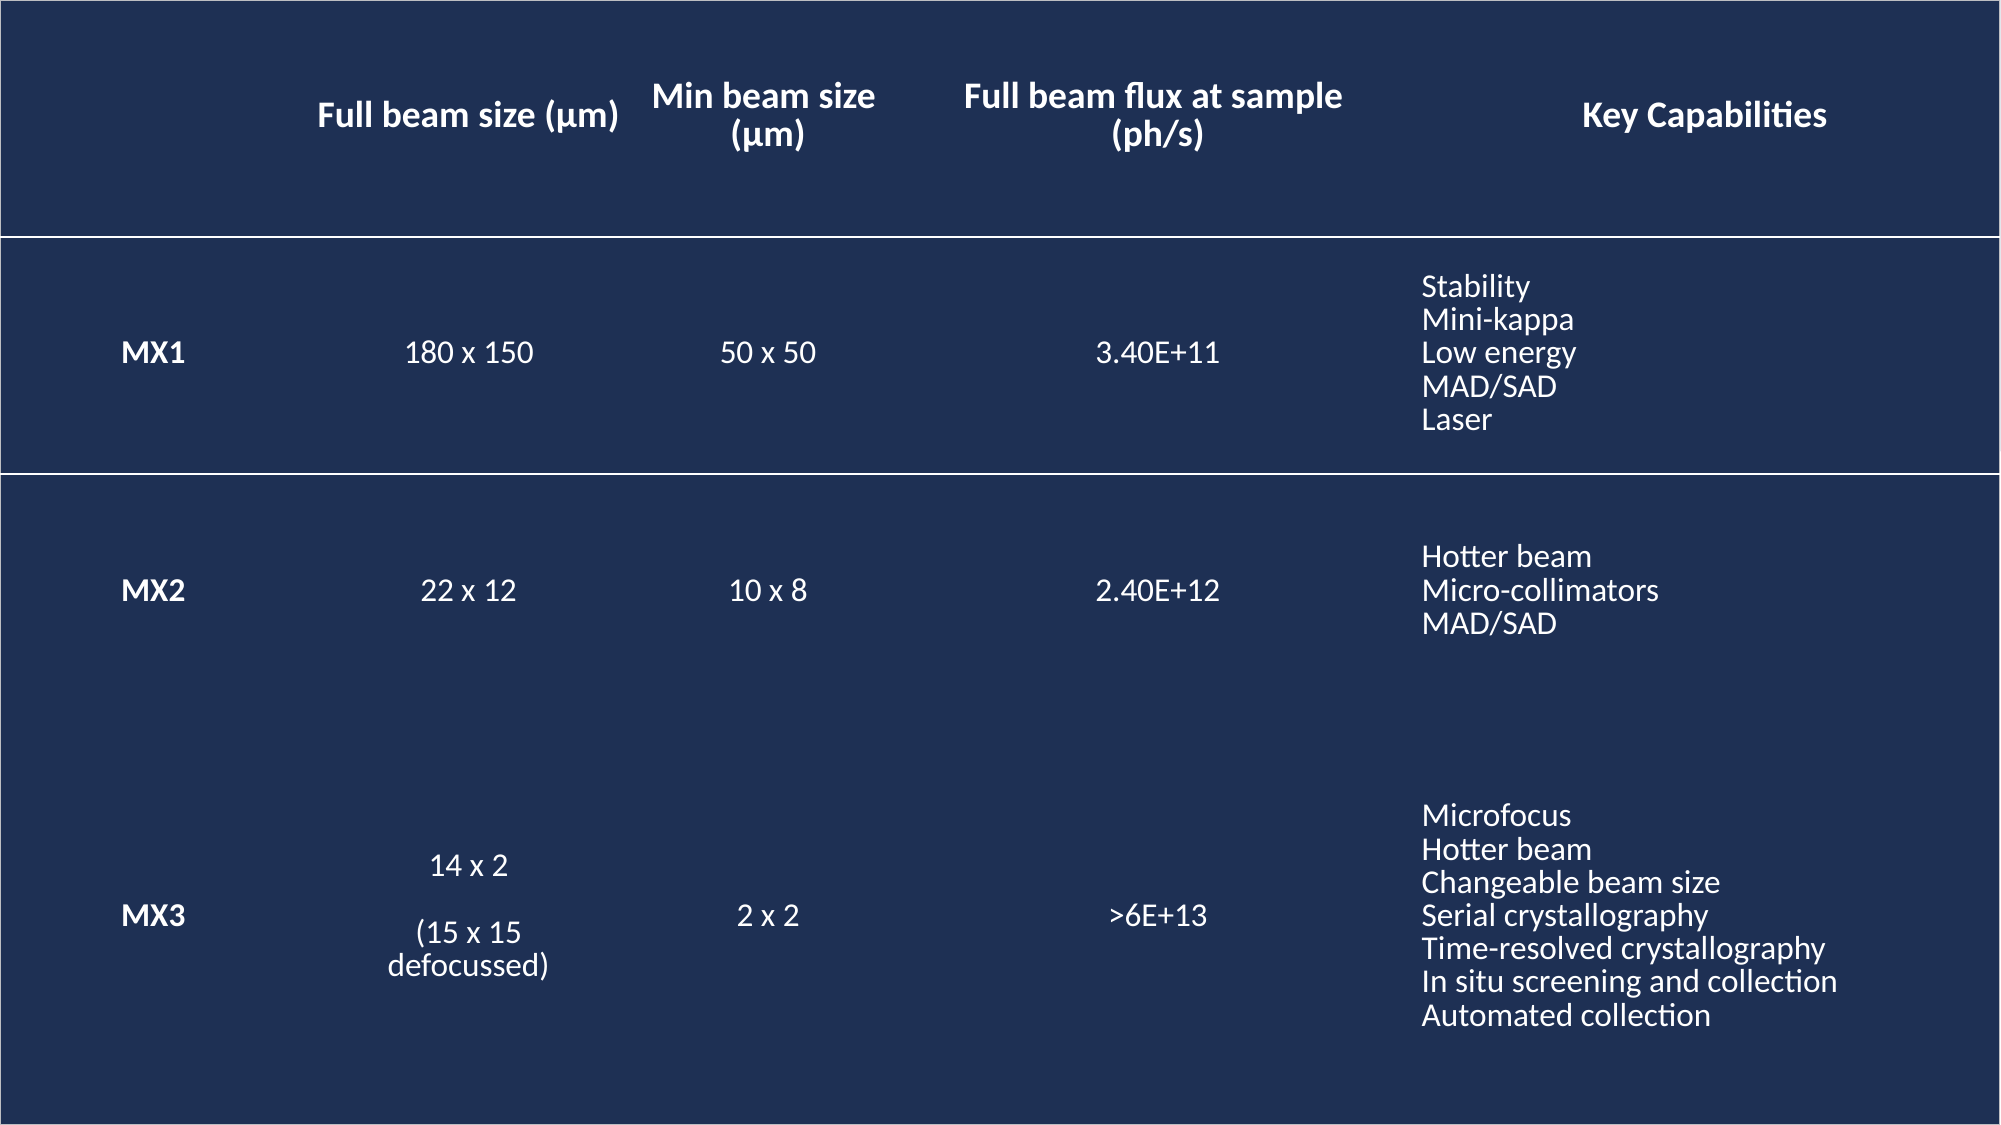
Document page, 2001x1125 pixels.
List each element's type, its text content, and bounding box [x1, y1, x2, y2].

table_cell Hotter beam Micro-collimators MAD/SAD​ [1411, 475, 1999, 711]
table_cell 14 x 2​ (15 x 15 defocussed) [306, 711, 631, 1124]
table_cell MX3 [1, 711, 306, 1124]
table_cell 50 x 50​ [631, 305, 905, 473]
table_cell 3.40E+11​ [905, 305, 1411, 473]
table_cell Stability Mini-kappa Low energy MAD/SAD​ Laser [1411, 305, 1999, 473]
text_box [544, 199, 2000, 305]
table_cell MX1​ [1, 238, 306, 473]
table_cell 2 x 2​ [631, 711, 905, 1124]
table_cell MX2​ [1, 475, 306, 711]
table_cell 180 x 150​ [306, 238, 631, 473]
table_cell >6E+13​ [905, 711, 1411, 1124]
table_header [1, 1, 306, 236]
table_cell 22 x 12​ [306, 475, 631, 711]
table_cell 2.40E+12​ [905, 475, 1411, 711]
table_header Full beam size (µm)​ [306, 1, 631, 236]
table_header Min beam size (µm)​ [631, 1, 905, 199]
table_cell 10 x 8​ [631, 475, 905, 711]
table_header Key Capabilities​ [1411, 1, 1999, 199]
table_cell Microfocus Hotter beam Changeable beam size Serial crystallography Time-resolved crystallography In situ screening and collection Automated collection​ [1411, 711, 1999, 1124]
table_header Full beam flux at sample (ph/s)​ [905, 1, 1411, 199]
